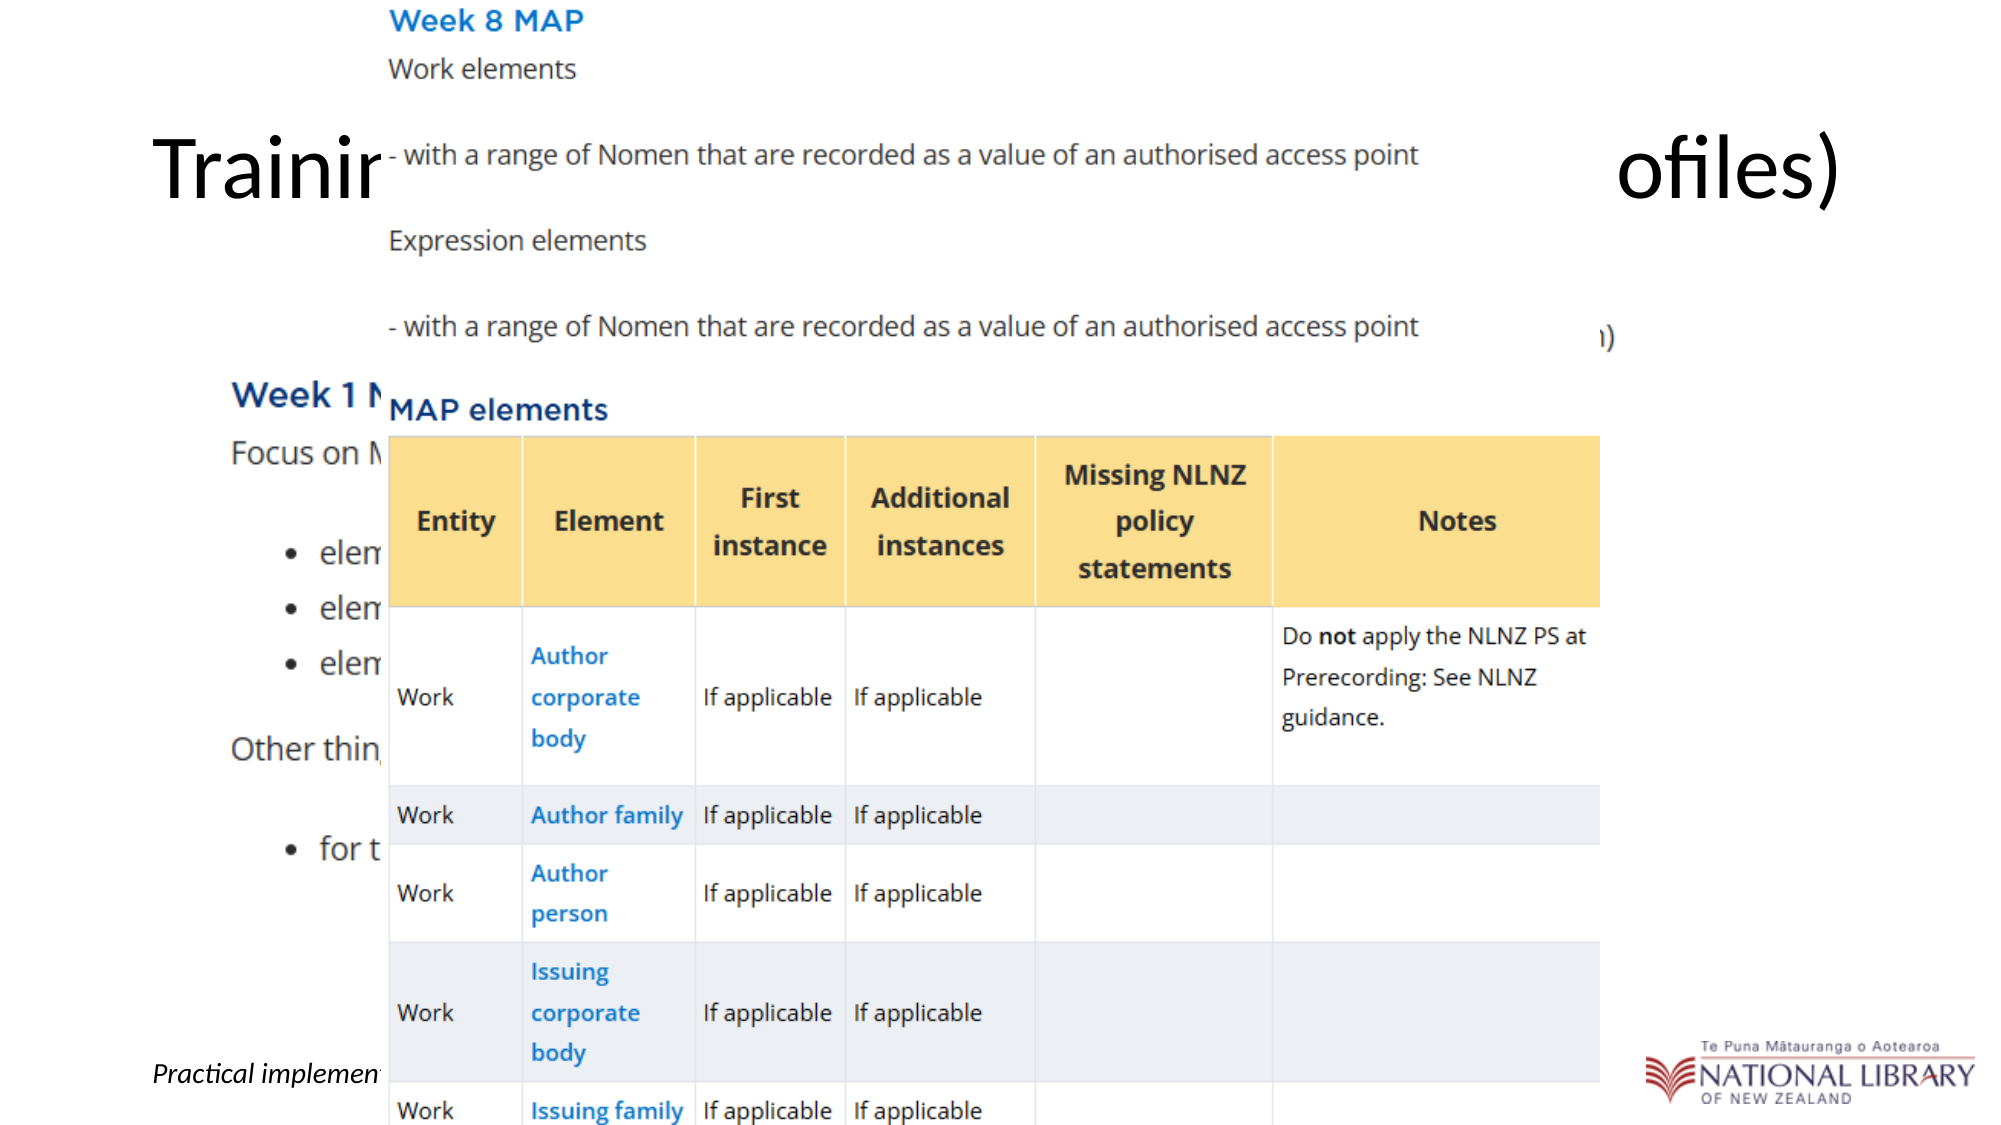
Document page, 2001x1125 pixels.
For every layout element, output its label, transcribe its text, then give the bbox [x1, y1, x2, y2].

title Training MAPs (metadata application profiles) [137, 59, 375, 278]
title Training MAPs (metadata application profiles) [1622, 59, 1863, 278]
picture [222, 0, 1637, 1125]
picture [1646, 1041, 1975, 1104]
